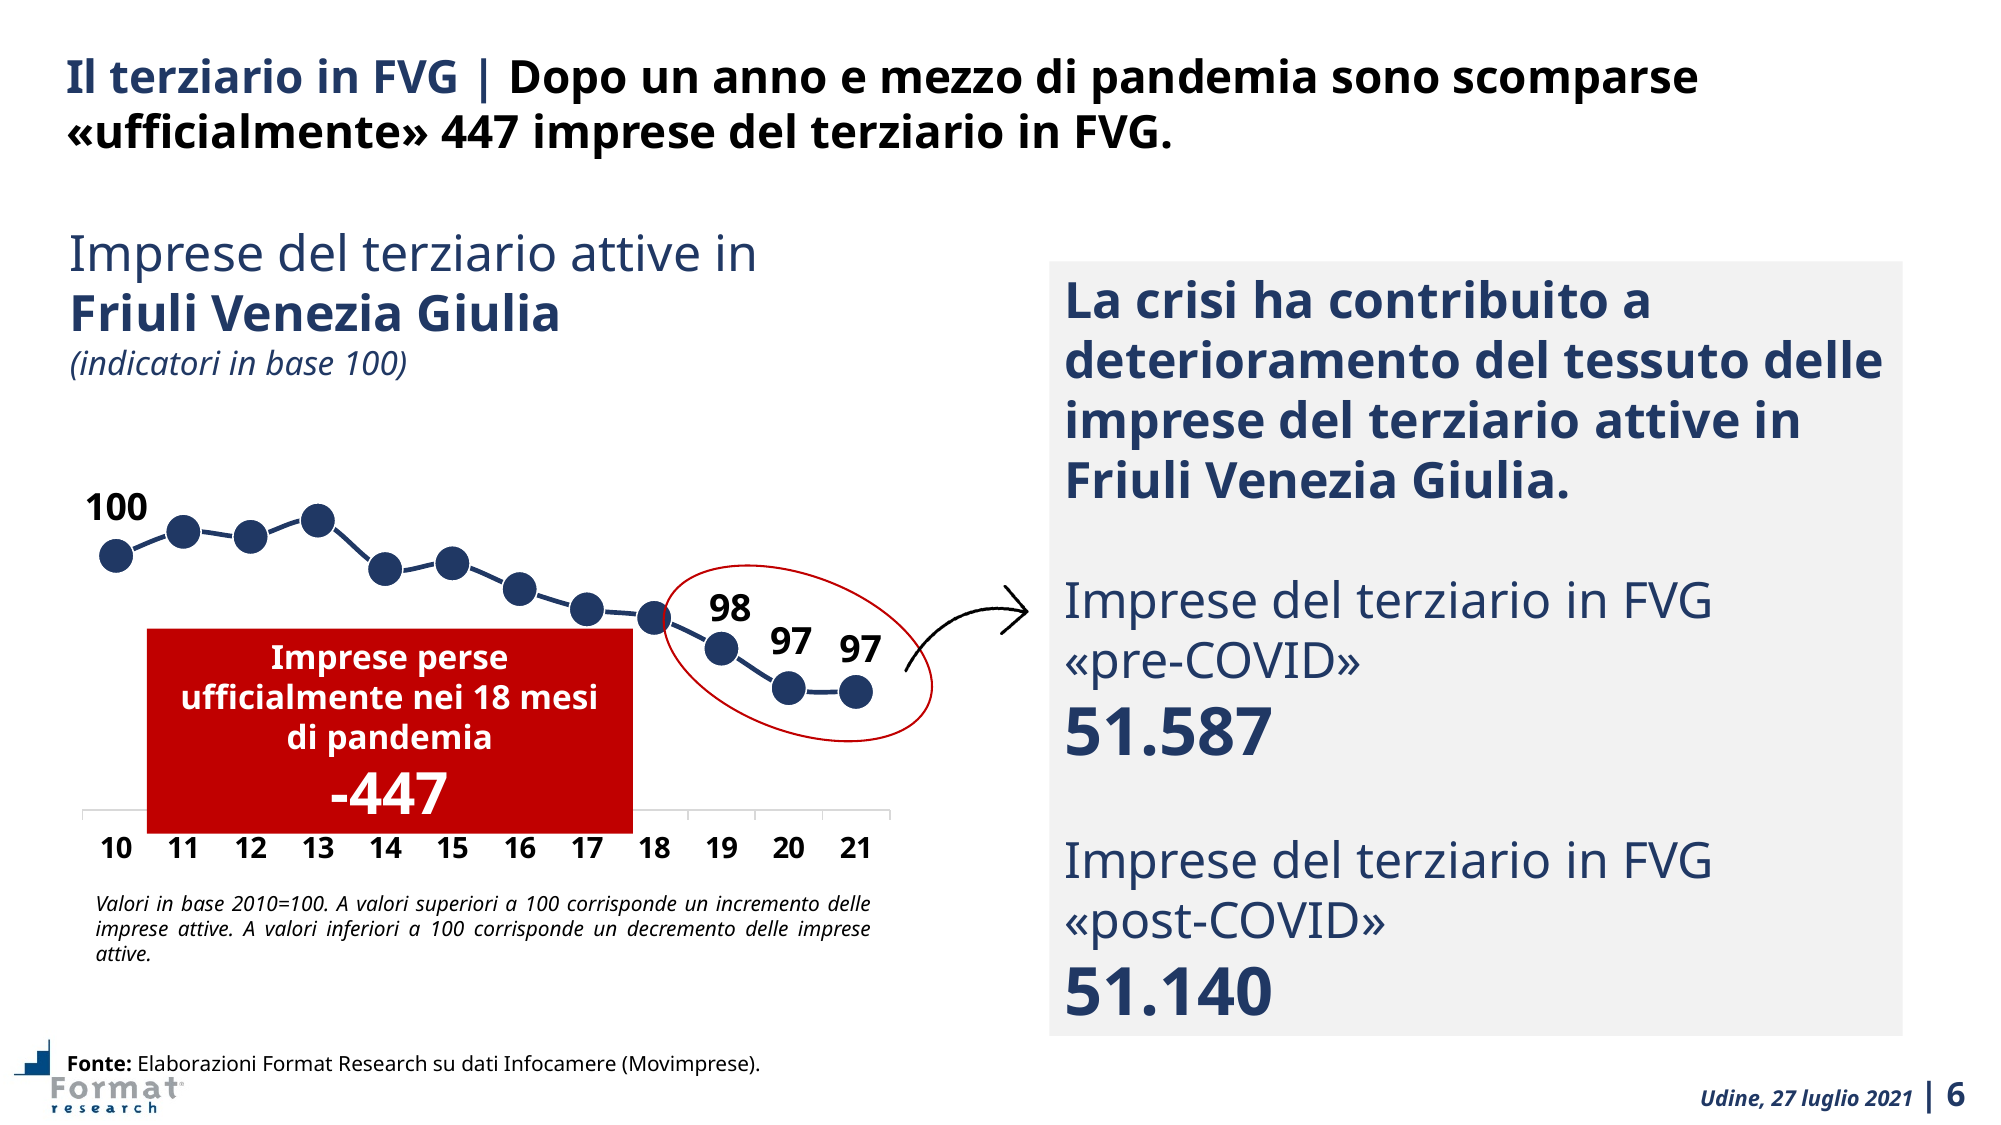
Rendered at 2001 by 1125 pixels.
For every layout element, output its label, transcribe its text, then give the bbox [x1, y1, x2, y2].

text_box Fonte: Elaborazioni Format Research su dati Infocamere (Movimprese). [54, 1042, 1981, 1084]
text_box Il terziario in FVG | Dopo un anno e mezzo di pandemia sono scomparse «ufficialmente» 447 imprese del terziario in FVG. [55, 41, 2000, 163]
text_box Valori in base 2010=100. A valori superiori a 100 corrisponde un incremento delle imprese attive. A valori inferiori a 100 corrisponde un decremento delle imprese attive. [80, 887, 886, 973]
picture [59, 380, 1047, 879]
text_box [916, 712, 924, 721]
picture [3, 1030, 194, 1121]
text_box La crisi ha contribuito a deterioramento del tessuto delle imprese del terziario attive in Friuli Venezia Giulia. Imprese del terziario in FVG «pre-COVID» 51.587 Imprese del terziario in FVG «post-COVID» 51.140 [1049, 261, 1903, 1036]
text_box Imprese del terziario attive in Friuli Venezia Giulia (indicatori in base 100) [54, 214, 909, 384]
